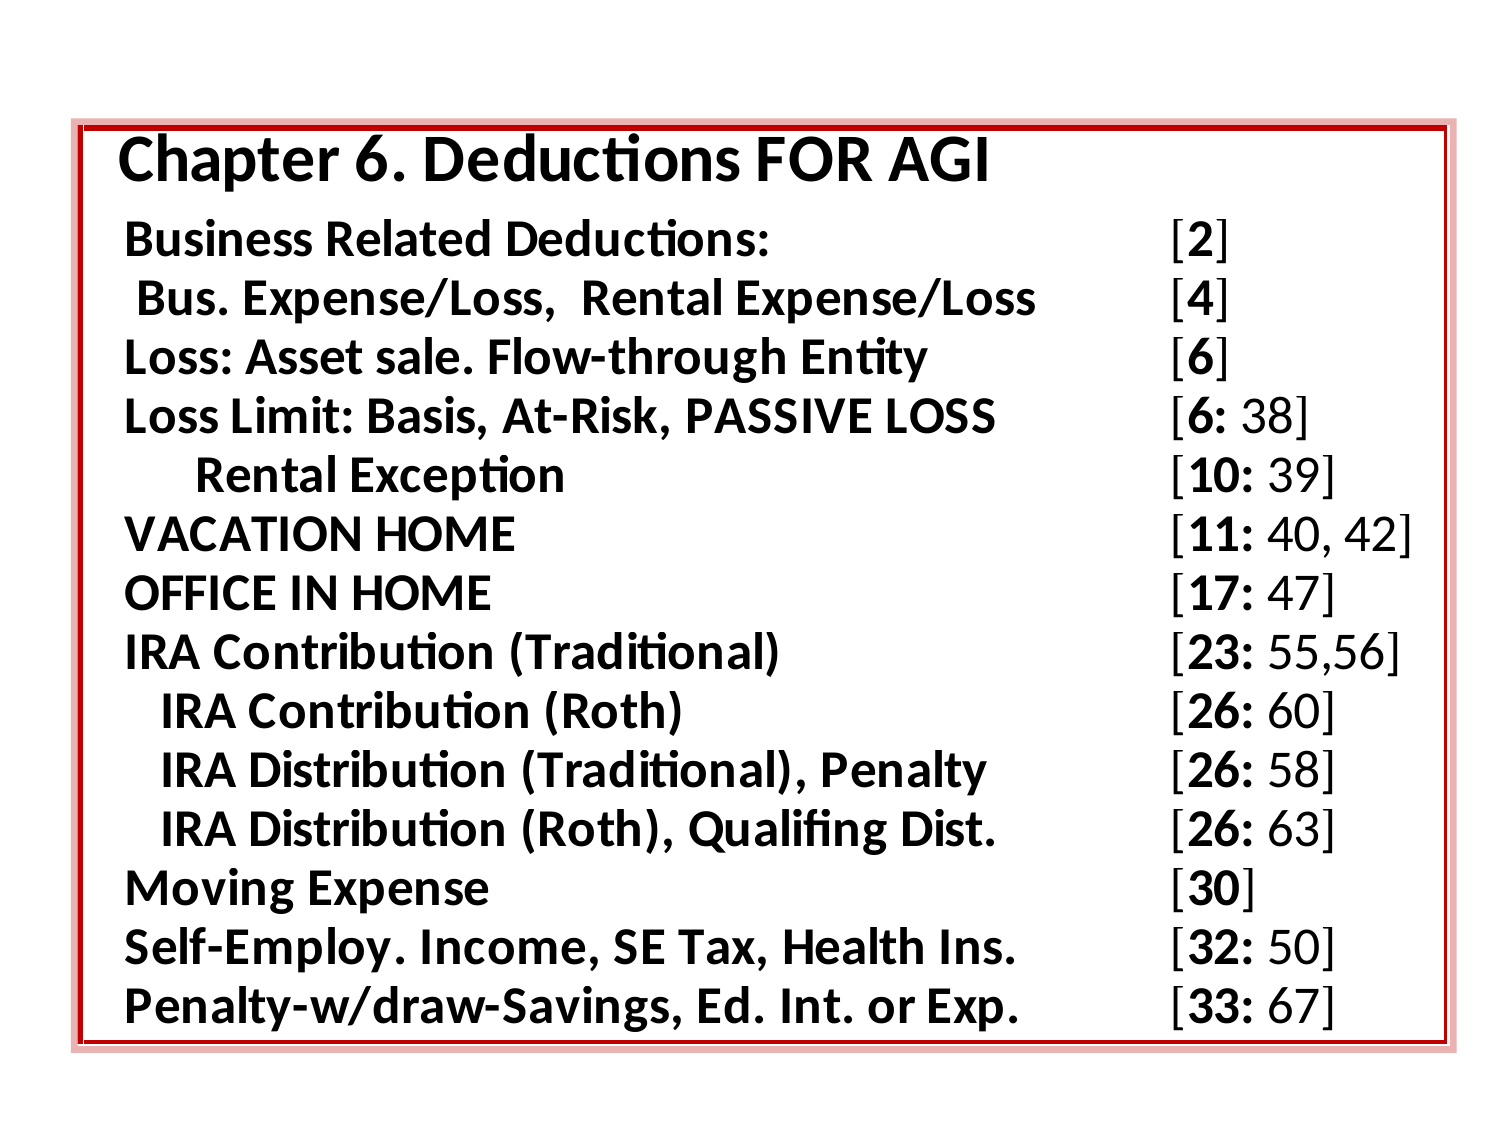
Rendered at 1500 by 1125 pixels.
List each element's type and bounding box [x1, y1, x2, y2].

title [37, 24, 1463, 1088]
text_box [77, 124, 1451, 1047]
